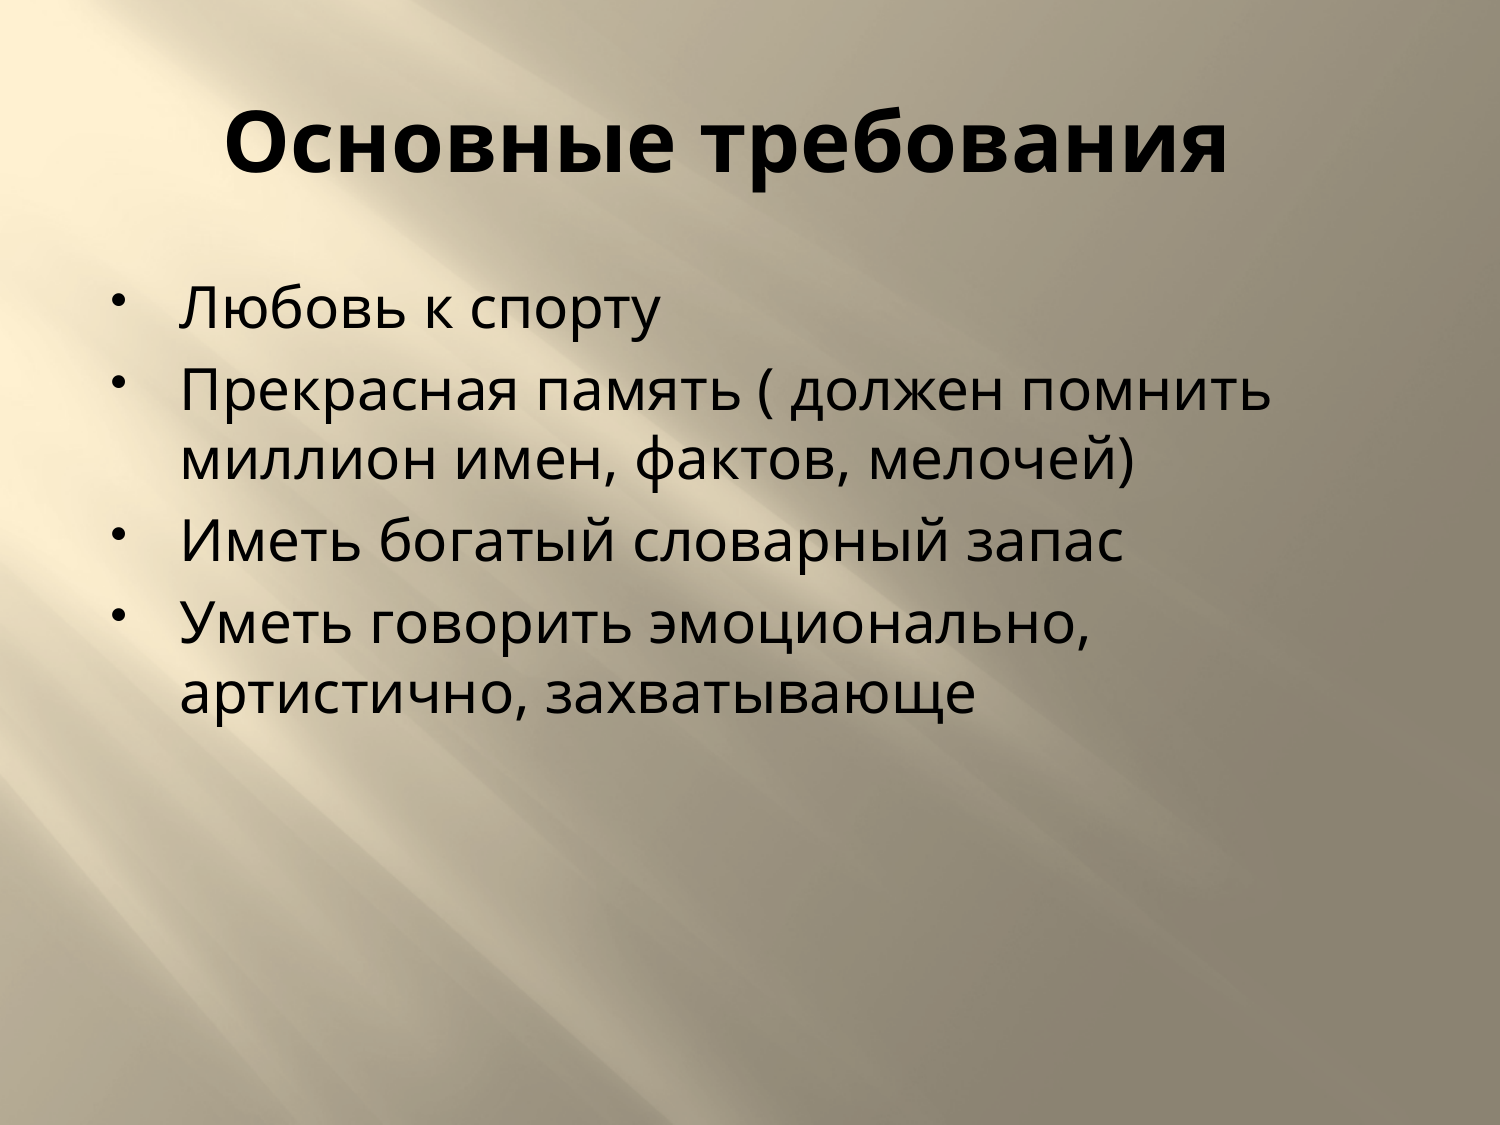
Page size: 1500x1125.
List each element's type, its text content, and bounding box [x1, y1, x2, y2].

title Основные требования [75, 45, 1425, 233]
list Любовь к спорту Прекрасная память ( должен помнить миллион имен, фактов, мелочей) Иметь богатый словарный запас Уметь говорить эмоционально, артистично, захватывающе [75, 262, 1425, 1035]
